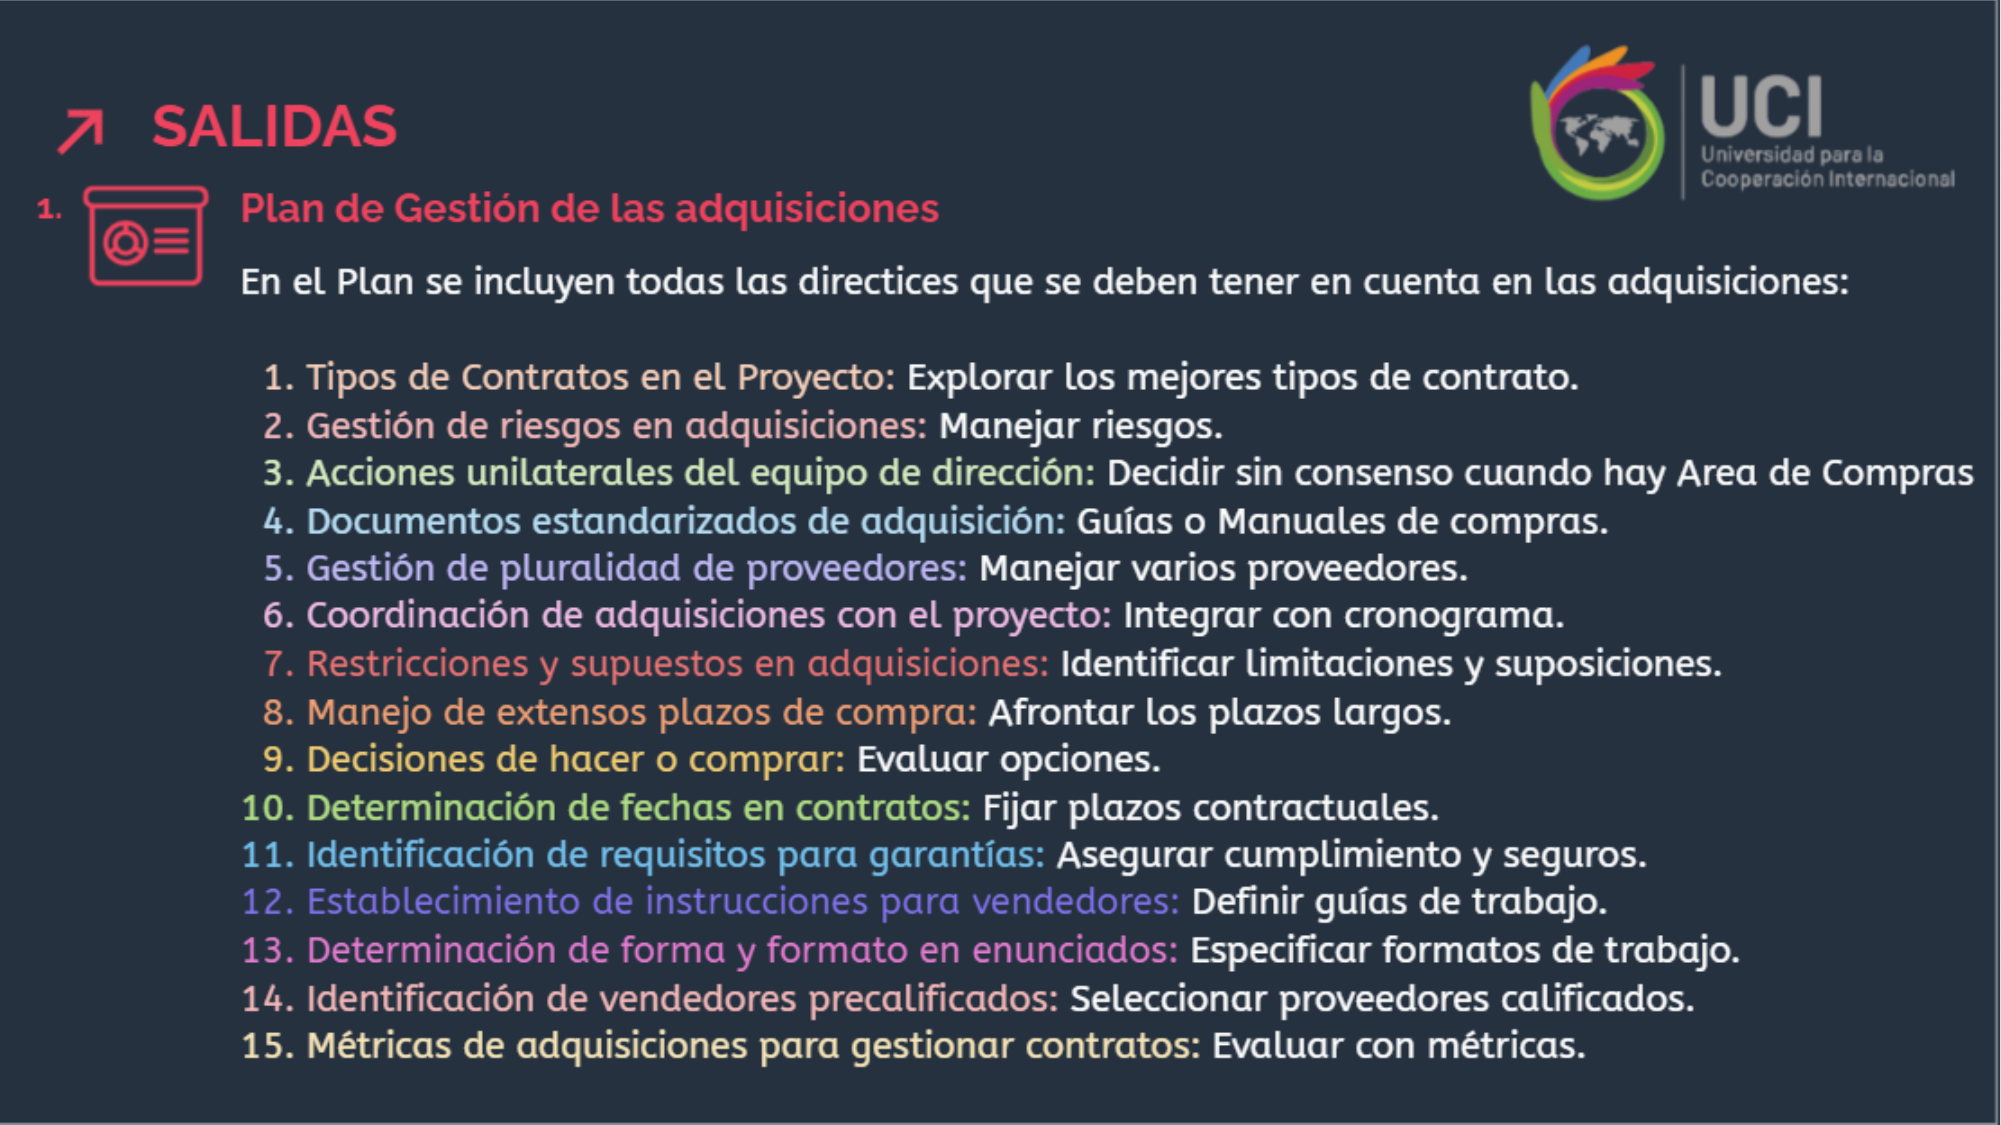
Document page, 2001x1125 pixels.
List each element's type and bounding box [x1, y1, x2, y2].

list [0, 0, 2000, 1125]
